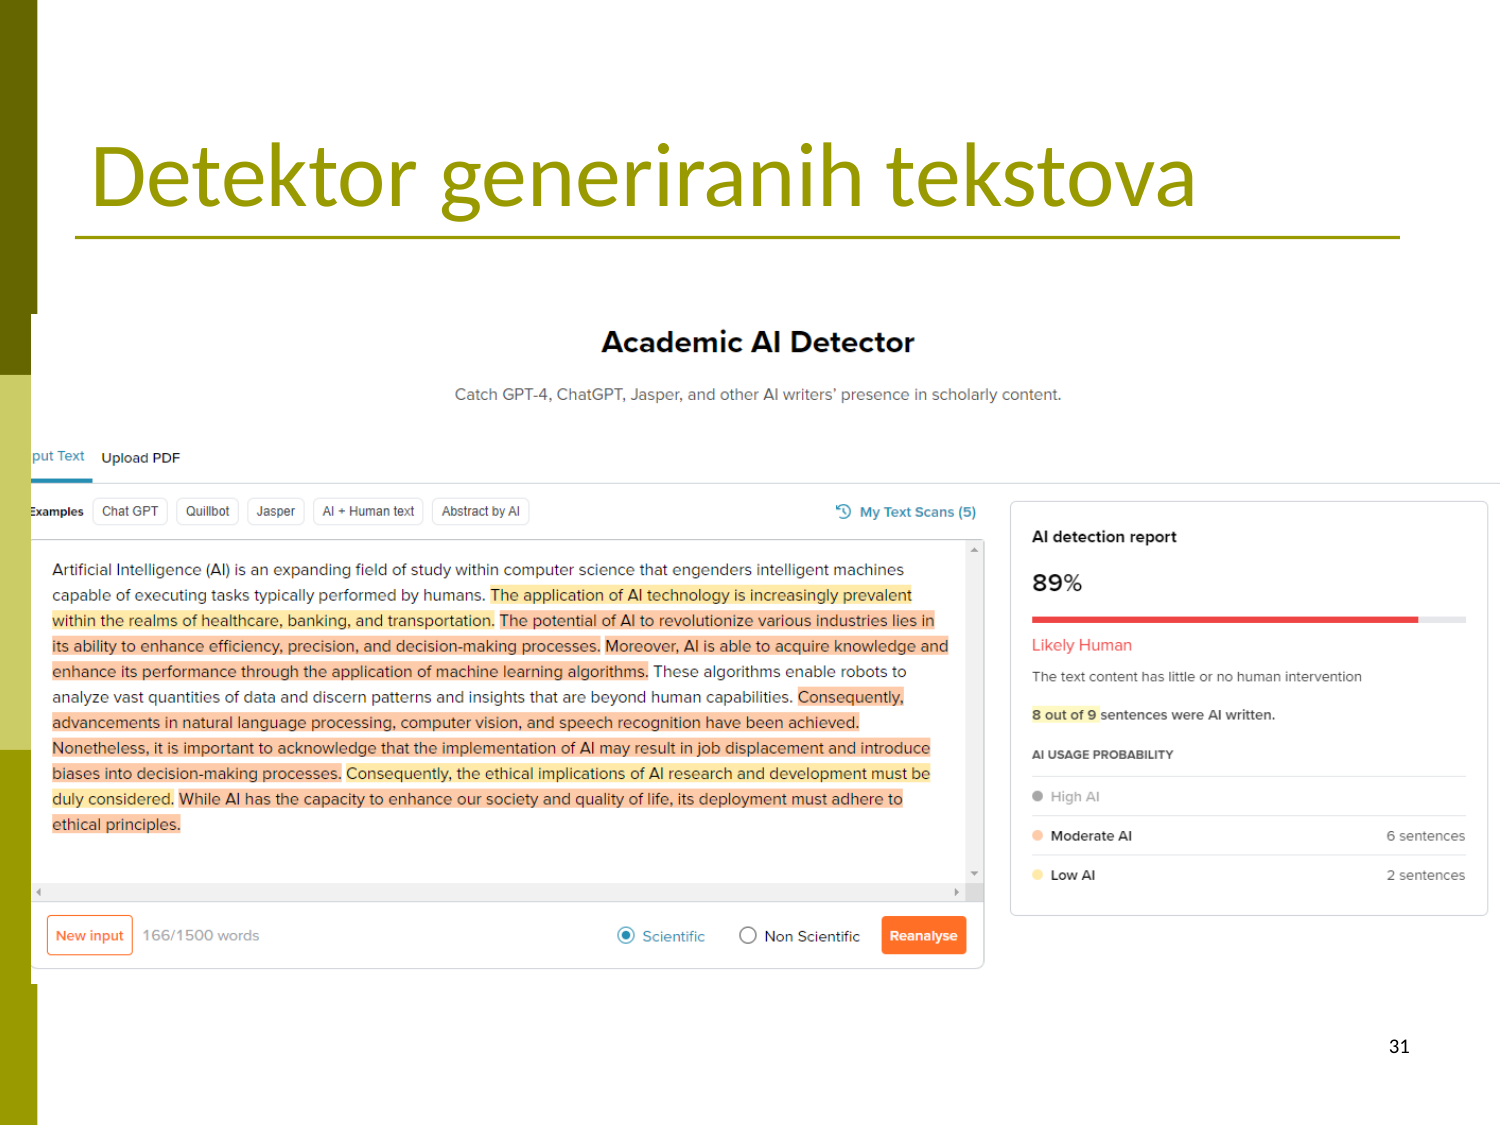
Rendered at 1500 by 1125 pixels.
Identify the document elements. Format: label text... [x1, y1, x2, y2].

picture [31, 314, 1500, 984]
title Detektor generiranih tekstova [74, 45, 1426, 233]
slide_number 31 [1074, 1024, 1426, 1101]
